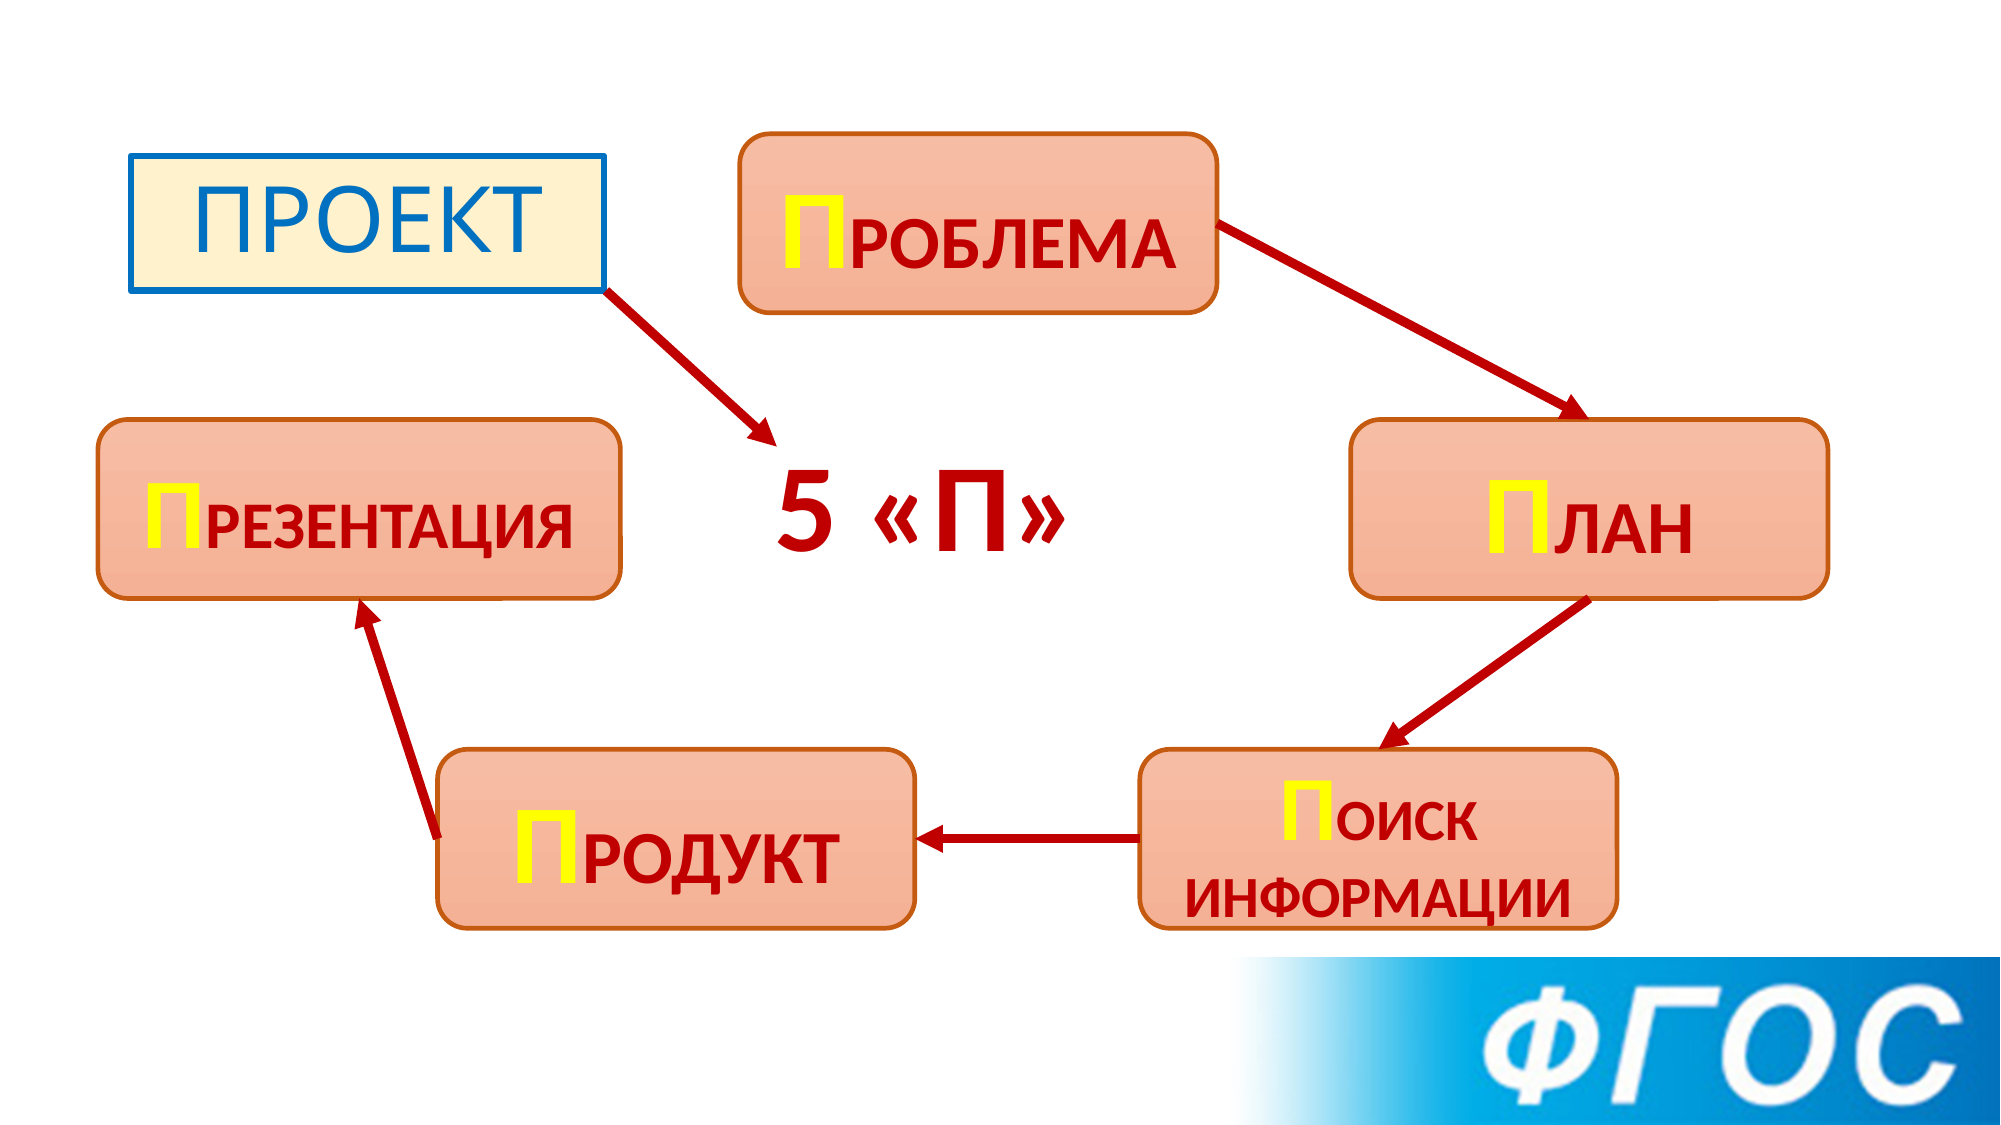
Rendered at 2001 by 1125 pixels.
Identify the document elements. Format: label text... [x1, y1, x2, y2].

picture [1482, 985, 1600, 1106]
picture [1866, 988, 1873, 996]
picture [1611, 984, 1723, 1105]
title ПРОЕКТ [130, 155, 604, 291]
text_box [359, 598, 438, 839]
picture [1851, 957, 2000, 1125]
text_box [1378, 598, 1590, 750]
picture [1721, 983, 1843, 1108]
picture [1862, 1001, 1869, 1007]
text_box ПРОБЛЕМА [739, 133, 1218, 314]
picture [1870, 1113, 1882, 1119]
picture [1230, 957, 1447, 1125]
text_box 5 «П» [727, 419, 1125, 585]
text_box ПРОДУКТ [437, 748, 916, 929]
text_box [1216, 223, 1590, 420]
text_box ПРЕЗЕНТАЦИЯ [97, 418, 621, 599]
text_box ПОИСК ИНФОРМАЦИИ [1139, 748, 1618, 929]
text_box ПЛАН [1350, 418, 1829, 599]
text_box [605, 290, 777, 447]
